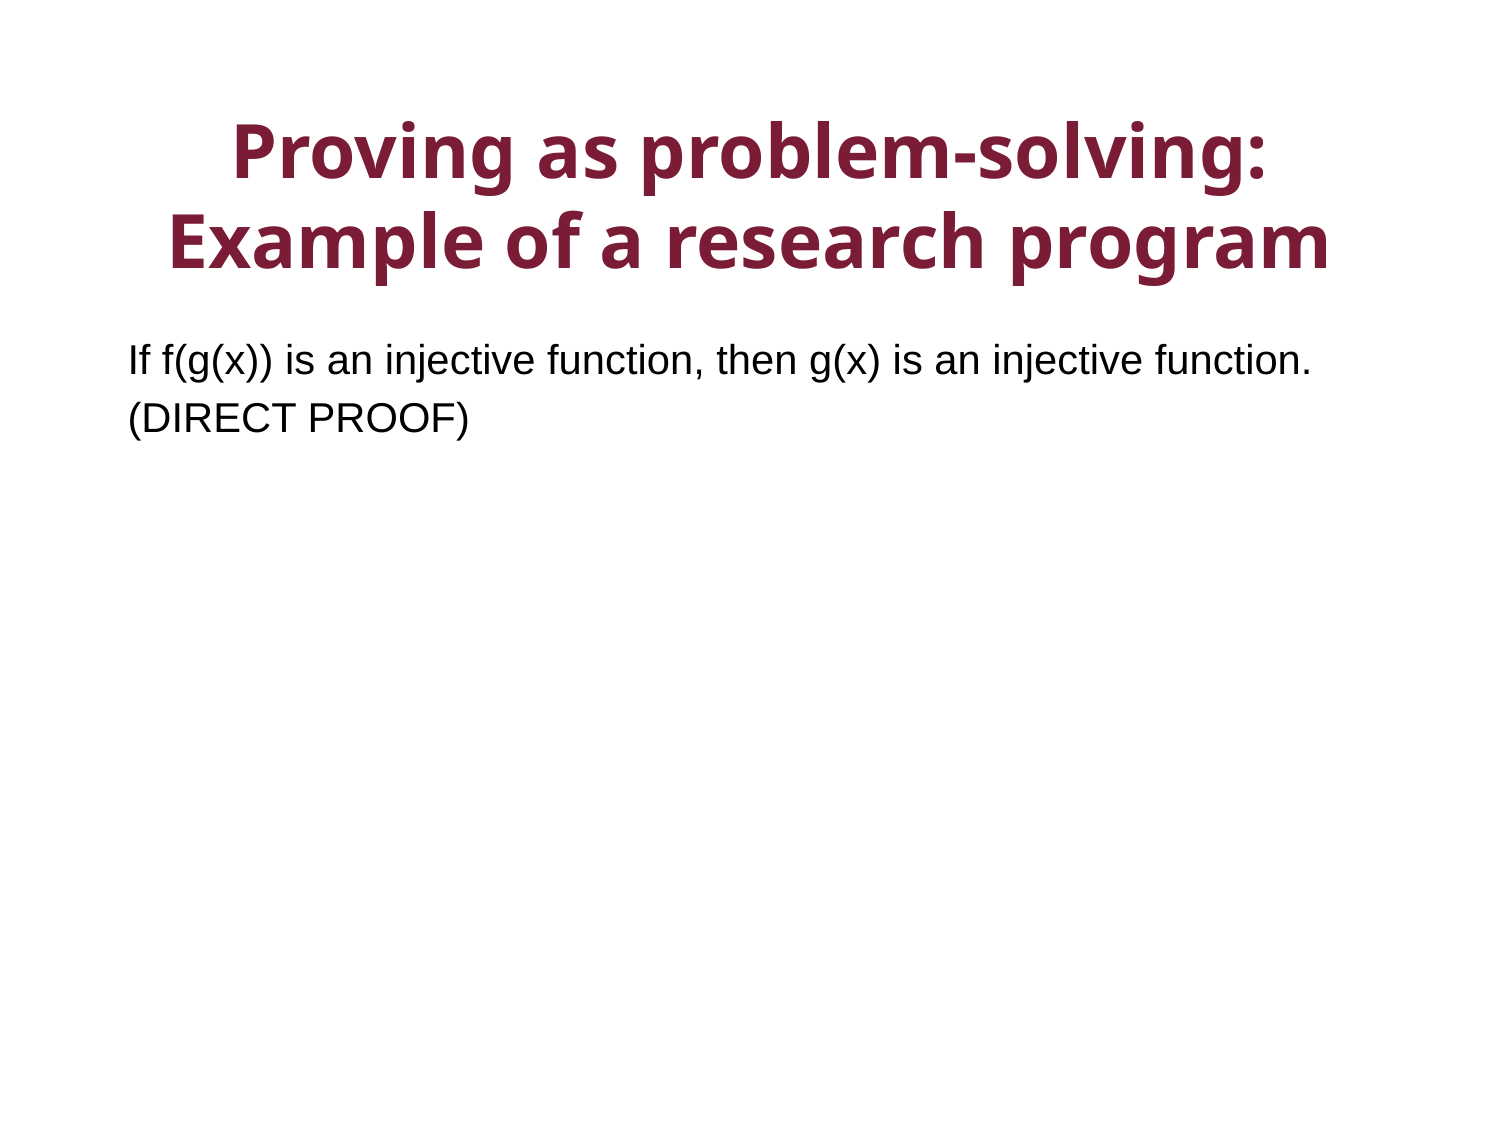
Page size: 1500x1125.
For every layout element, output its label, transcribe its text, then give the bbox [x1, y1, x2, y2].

title Proving as problem-solving: Example of a research program [112, 99, 1388, 288]
list If f(g(x)) is an injective function, then g(x) is an injective function. (DIRECT PROOF) [112, 324, 1388, 1000]
